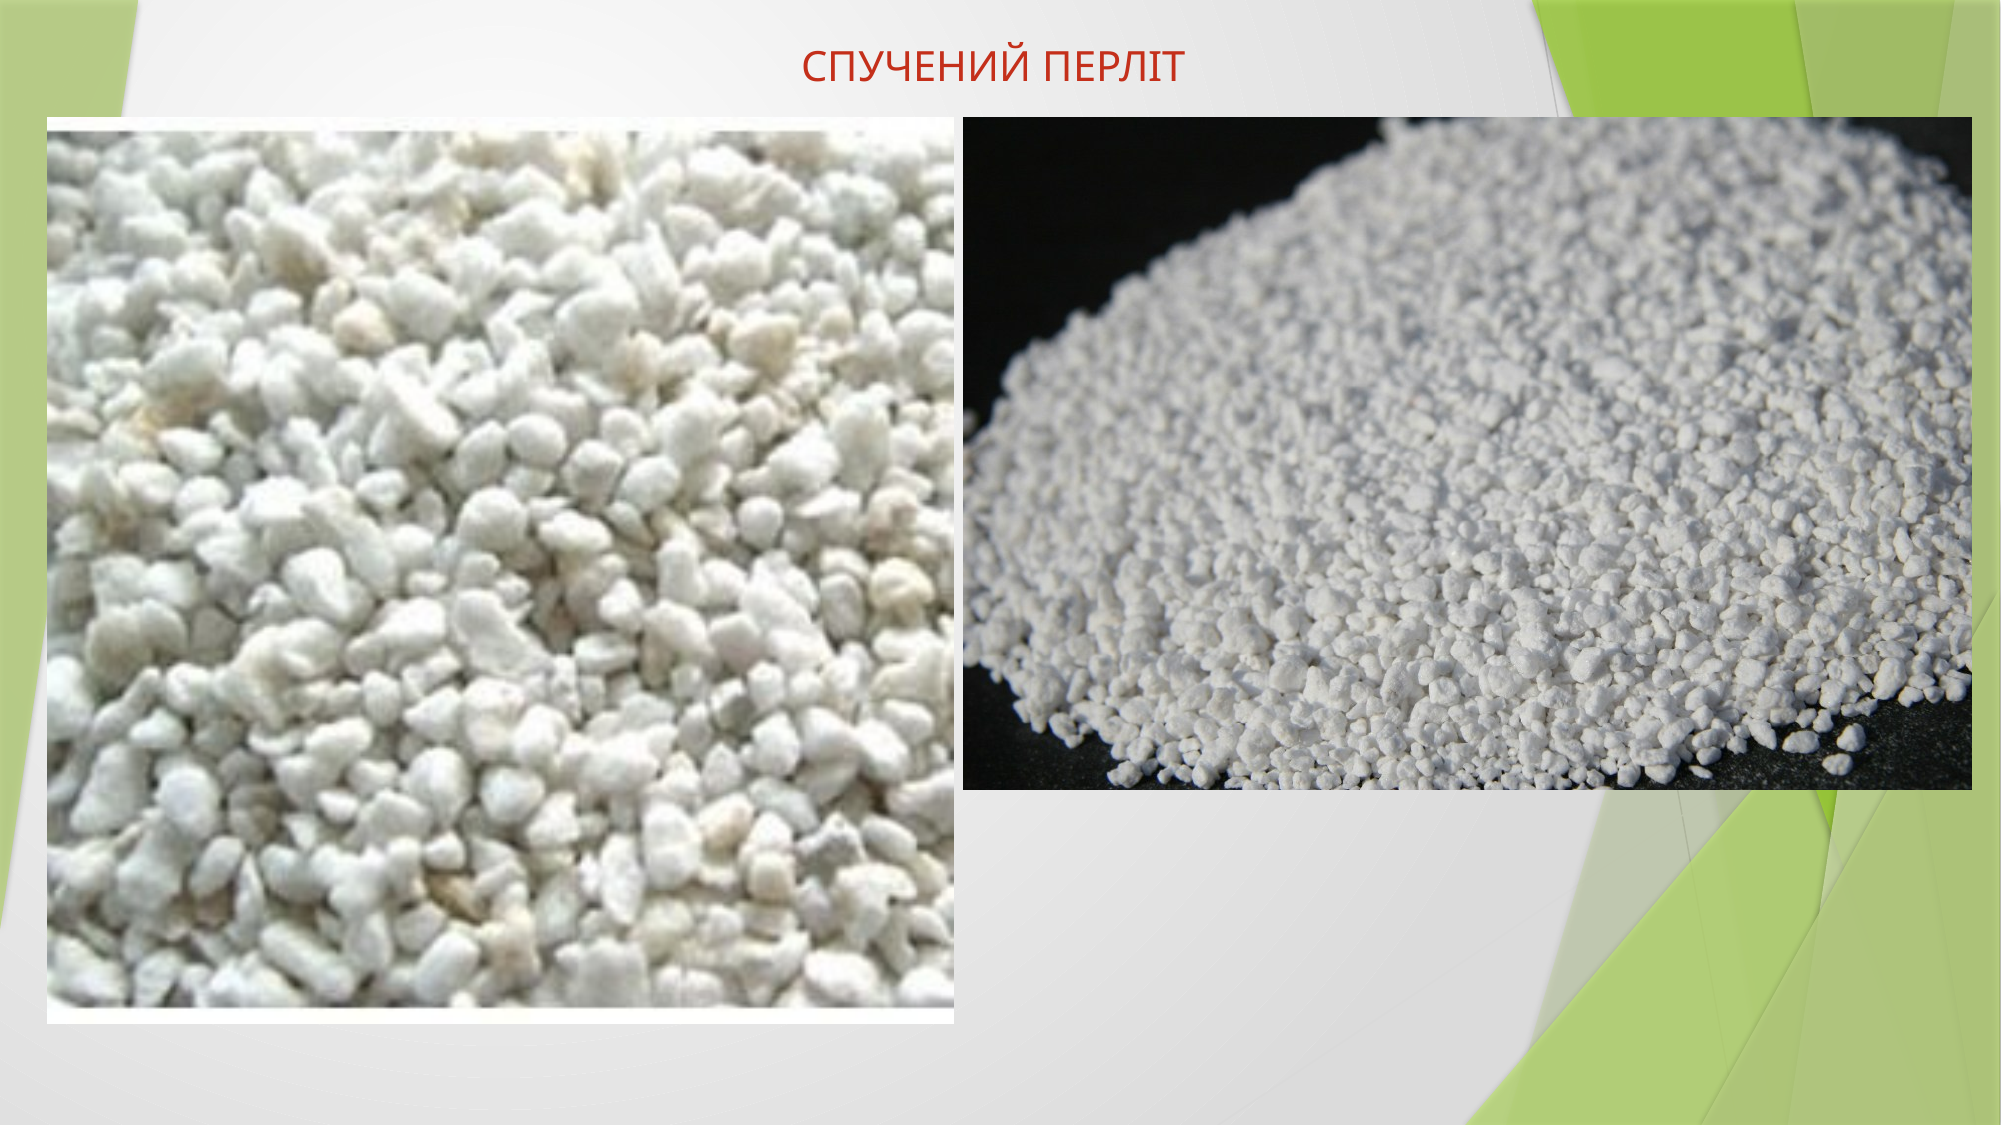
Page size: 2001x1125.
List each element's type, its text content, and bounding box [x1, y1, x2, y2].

subtitle Спучений перліт [36, 32, 1962, 1104]
picture [963, 116, 1973, 790]
picture [46, 116, 955, 1025]
